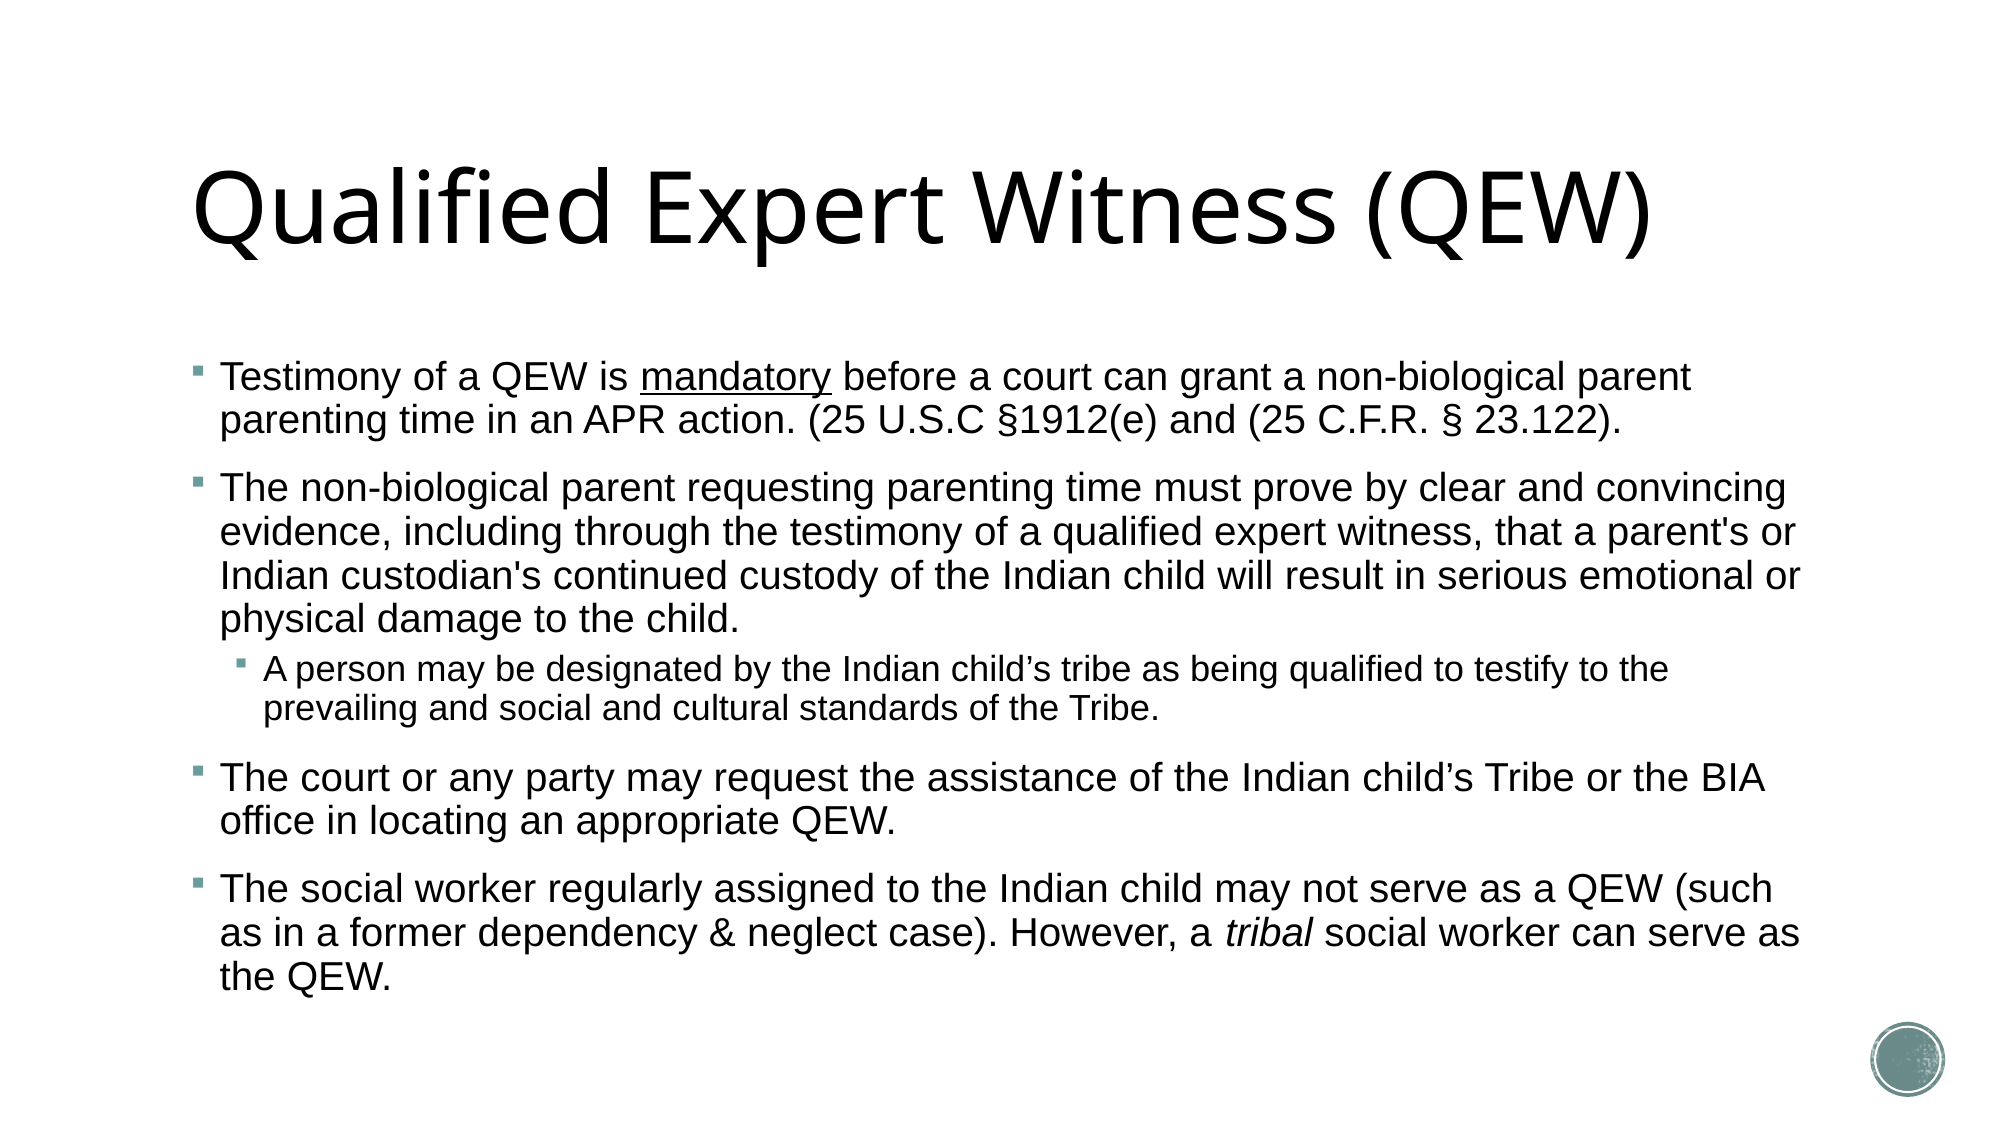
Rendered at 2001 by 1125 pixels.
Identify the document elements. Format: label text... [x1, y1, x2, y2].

list Testimony of a QEW is mandatory before a court can grant a non-biological parent parenting time in an APR action. (25 U.S.C §1912(e) and (25 C.F.R. § 23.122). The non-biological parent requesting parenting time must prove by clear and convincing evidence, including through the testimony of a qualified expert witness, that a parent's or Indian custodian's continued custody of the Indian child will result in serious emotional or physical damage to the child. A person may be designated by the Indian child’s tribe as being qualified to testify to the prevailing and social and cultural standards of the Tribe. The court or any party may request the assistance of the Indian child’s Tribe or the BIA office in locating an appropriate QEW. The social worker regularly assigned to the Indian child may not serve as a QEW (such as in a former dependency & neglect case). However, a tribal social worker can serve as the QEW. [175, 348, 1826, 1013]
title Qualified Expert Witness (QEW) [175, 79, 1826, 344]
